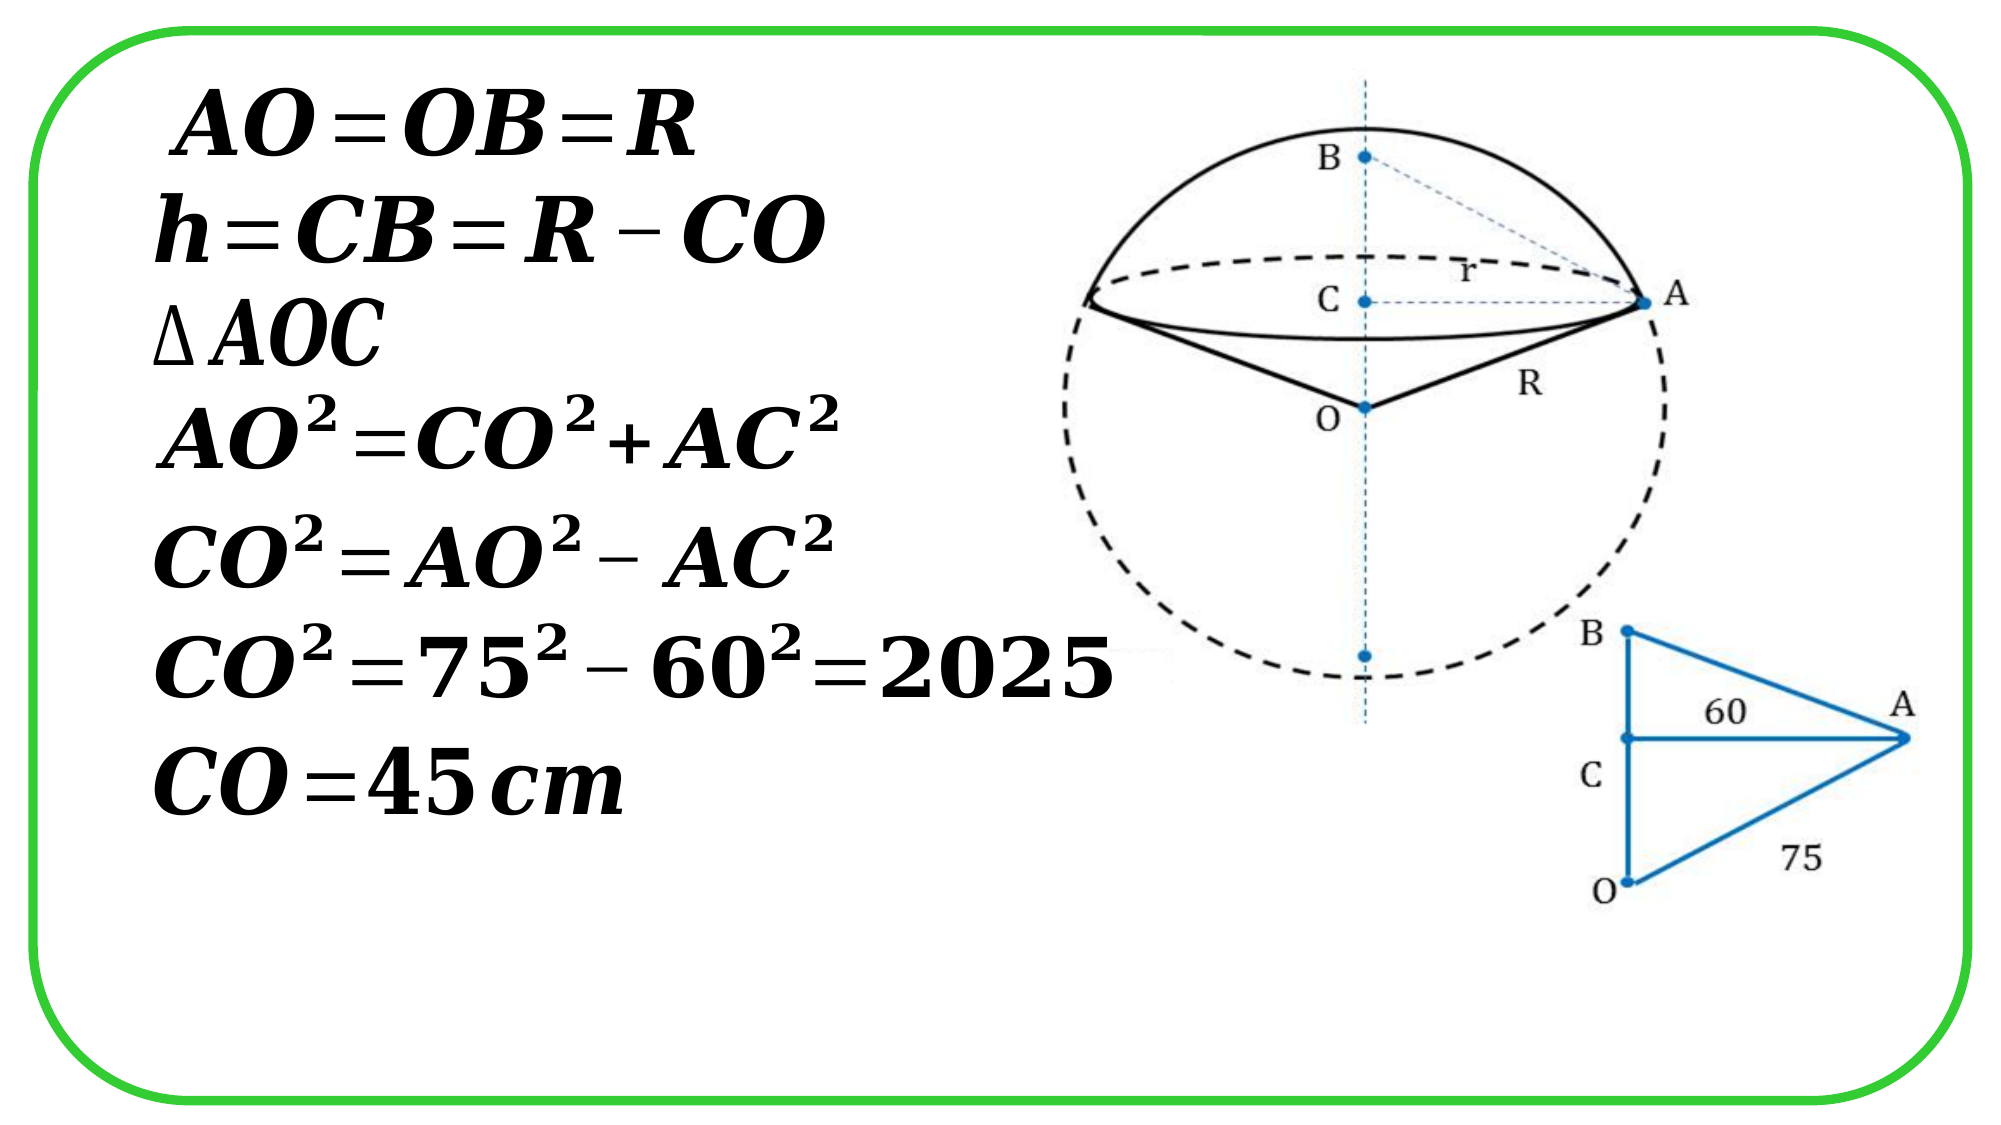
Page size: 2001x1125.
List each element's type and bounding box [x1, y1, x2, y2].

text_box [31, 29, 1969, 1102]
picture [959, 61, 1968, 954]
